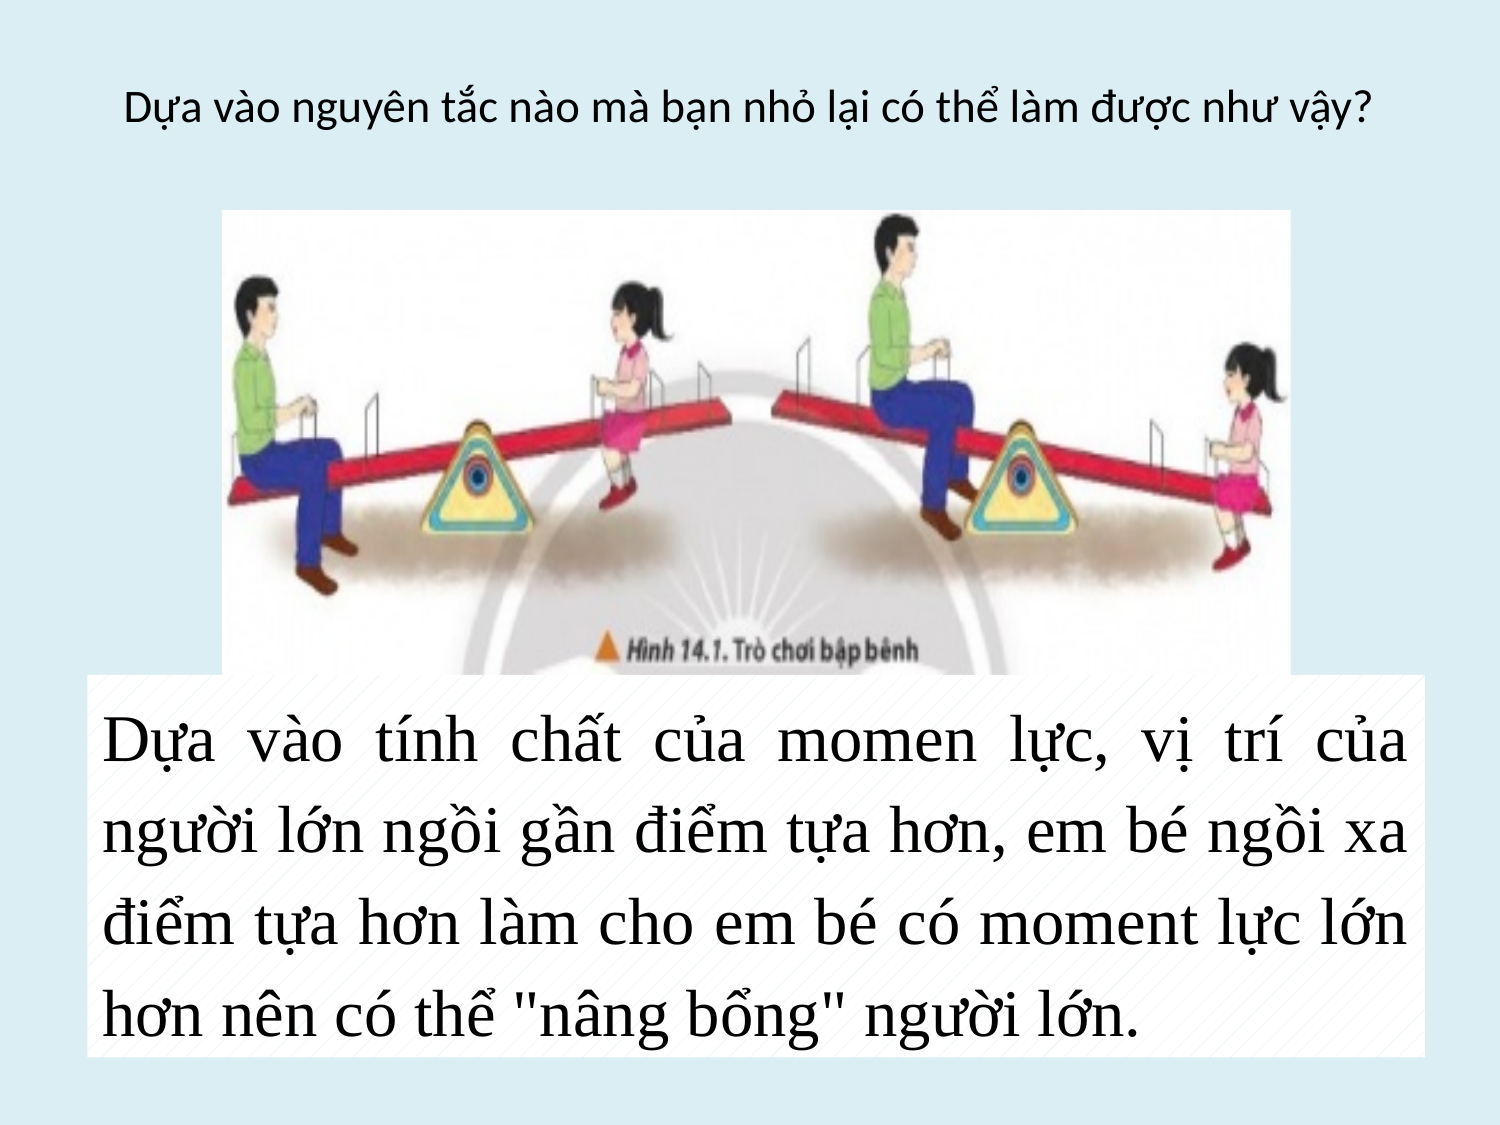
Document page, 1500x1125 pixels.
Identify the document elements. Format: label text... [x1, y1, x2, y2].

text_box Dựa vào tính chất của momen lực, vị trí của người lớn ngồi gần điểm tựa hơn, em bé ngồi xa điểm tựa hơn làm cho em bé có moment lực lớn hơn nên có thể "nâng bổng" người lớn. [87, 674, 1425, 1058]
picture [221, 210, 1291, 676]
title Dựa vào nguyên tắc nào mà bạn nhỏ lại có thể làm được như vậy? [75, 45, 1425, 163]
